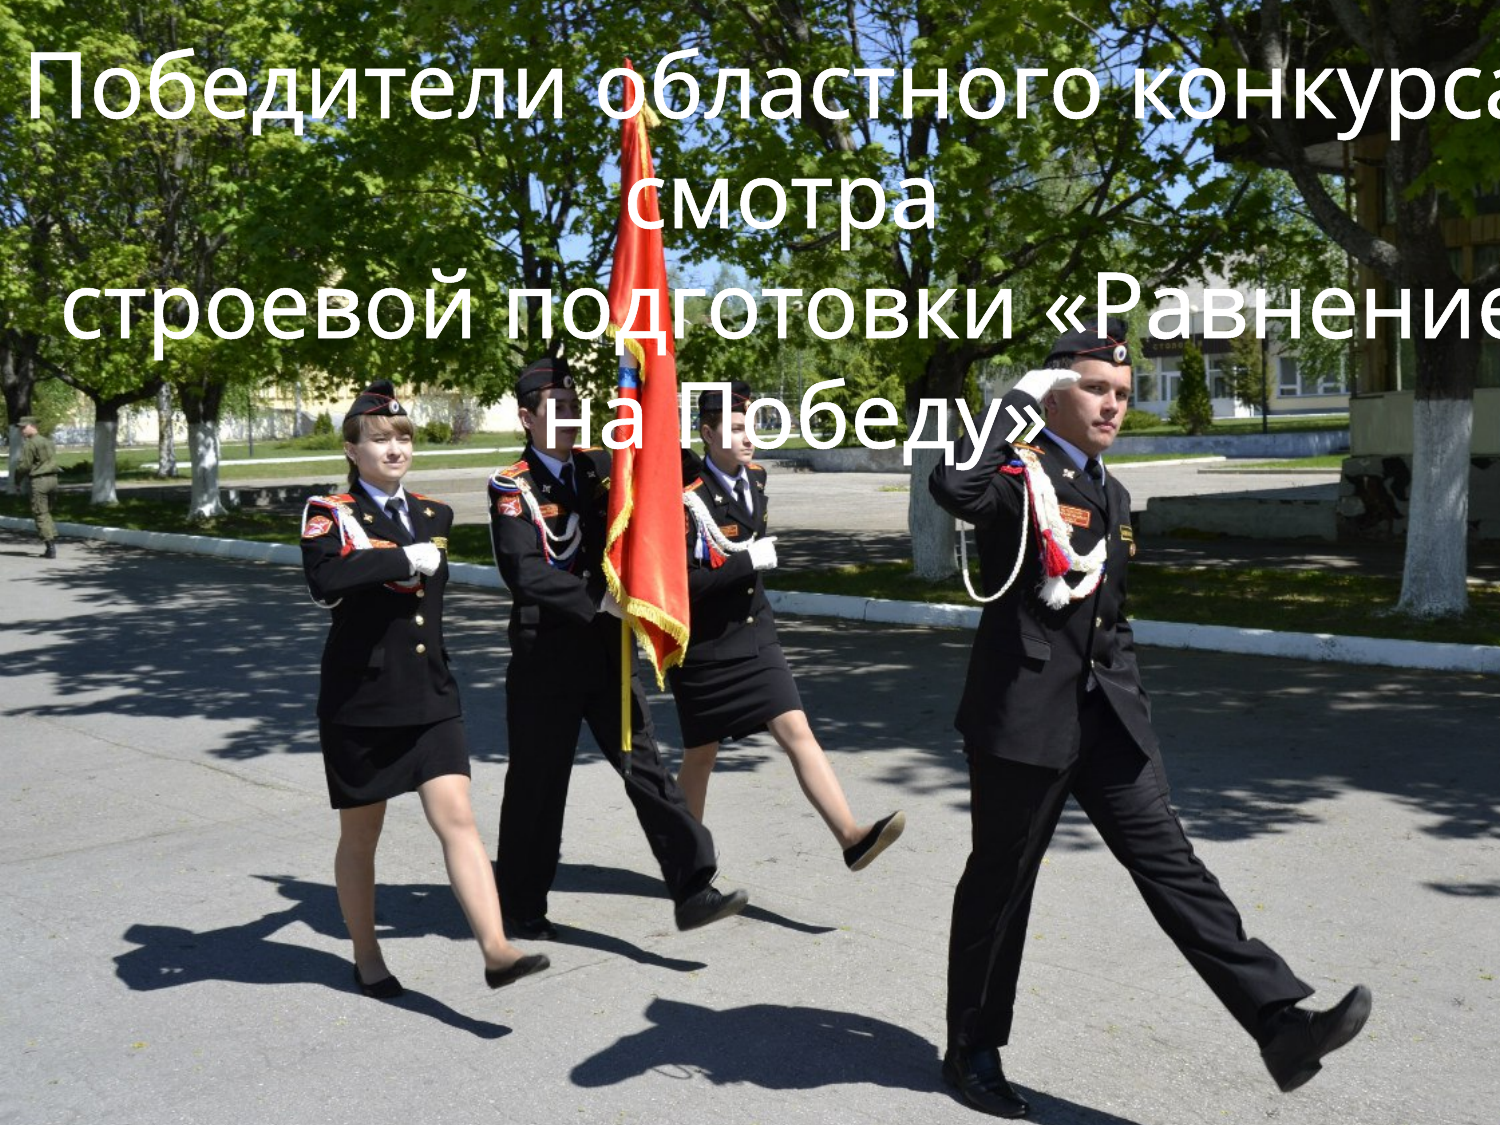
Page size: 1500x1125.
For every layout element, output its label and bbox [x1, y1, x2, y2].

list [0, 0, 1500, 1125]
